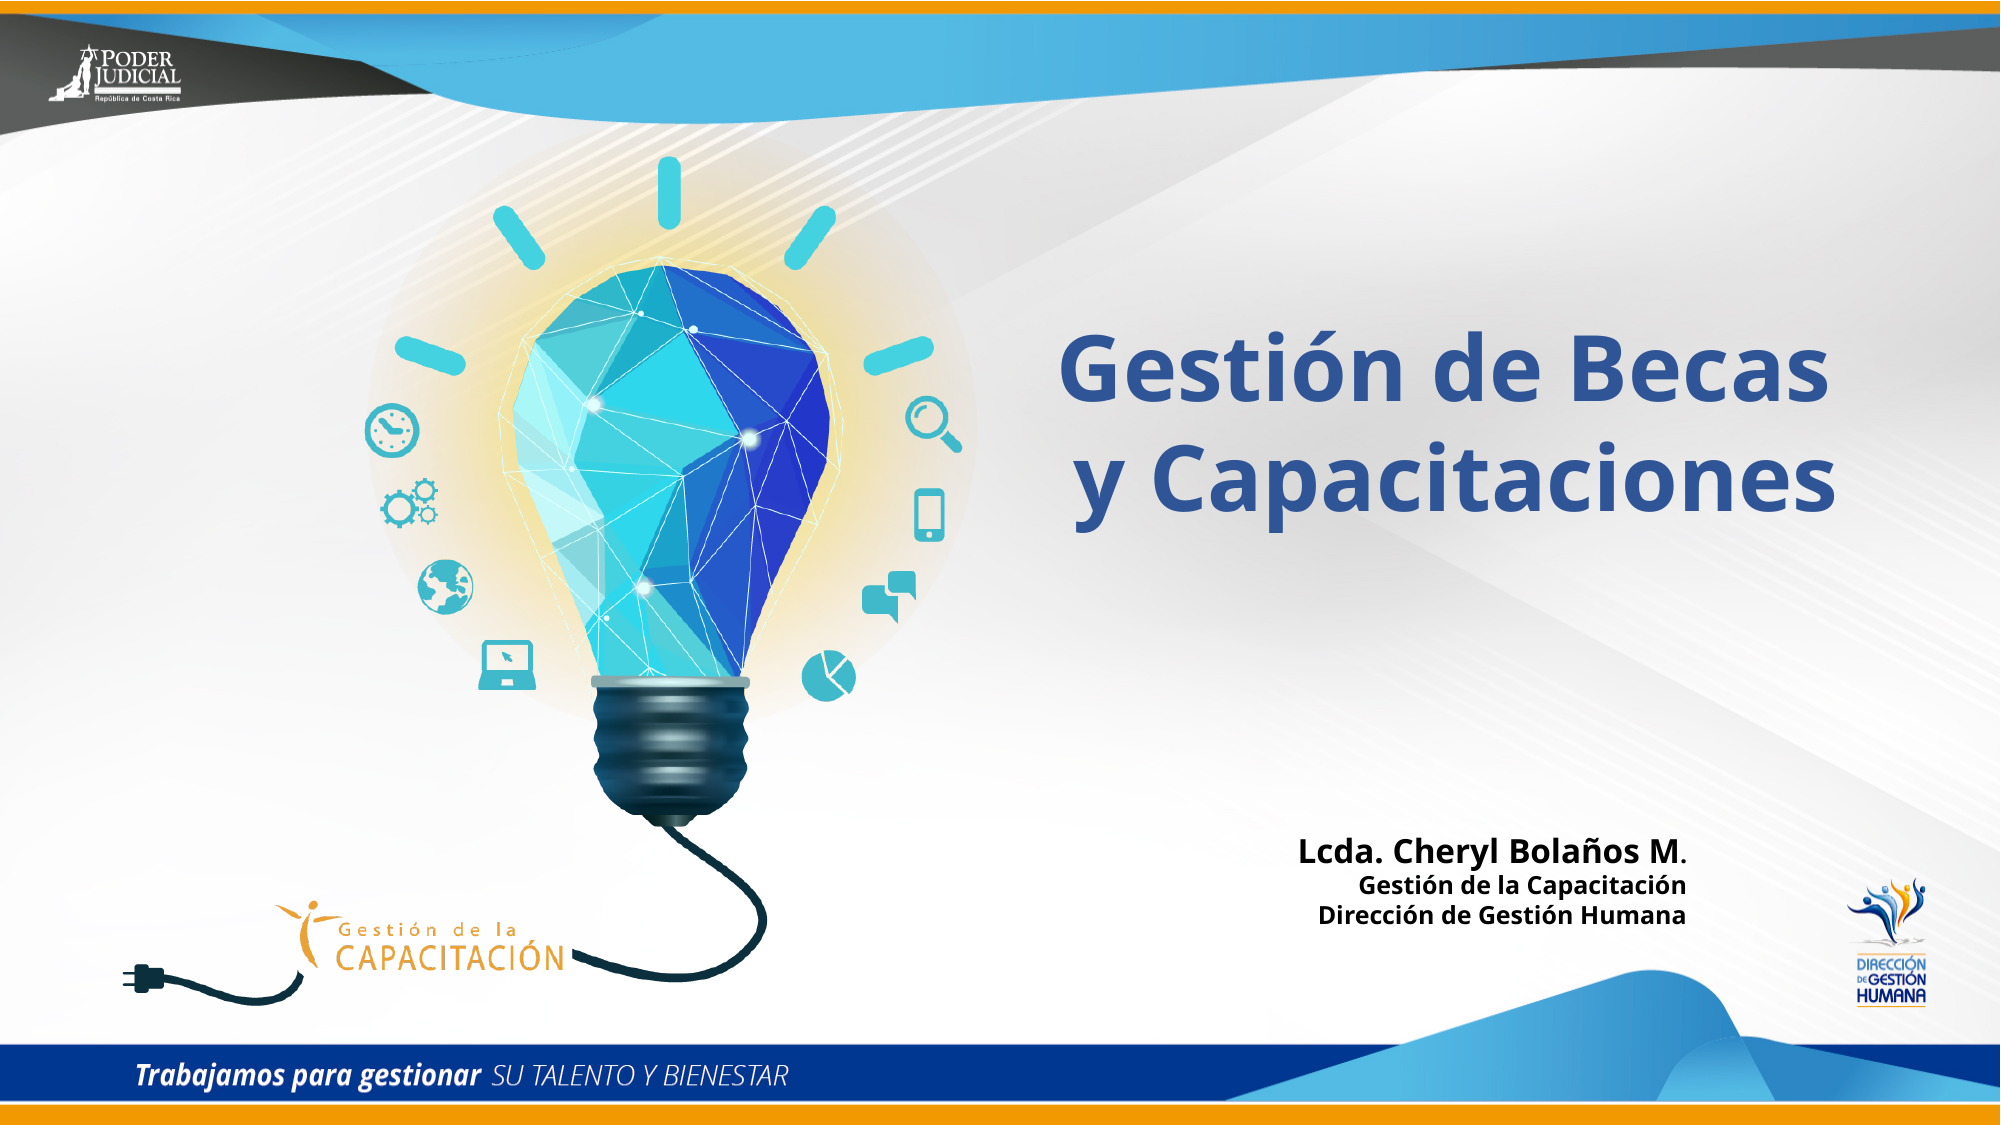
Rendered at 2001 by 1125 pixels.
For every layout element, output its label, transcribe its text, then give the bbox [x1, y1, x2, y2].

text_box Gestión de Becas y Capacitaciones [1016, 302, 1872, 538]
text_box Lcda. Cheryl Bolaños M. Gestión de la Capacitación Dirección de Gestión Humana [1036, 822, 1703, 937]
picture [0, 1, 2000, 1125]
